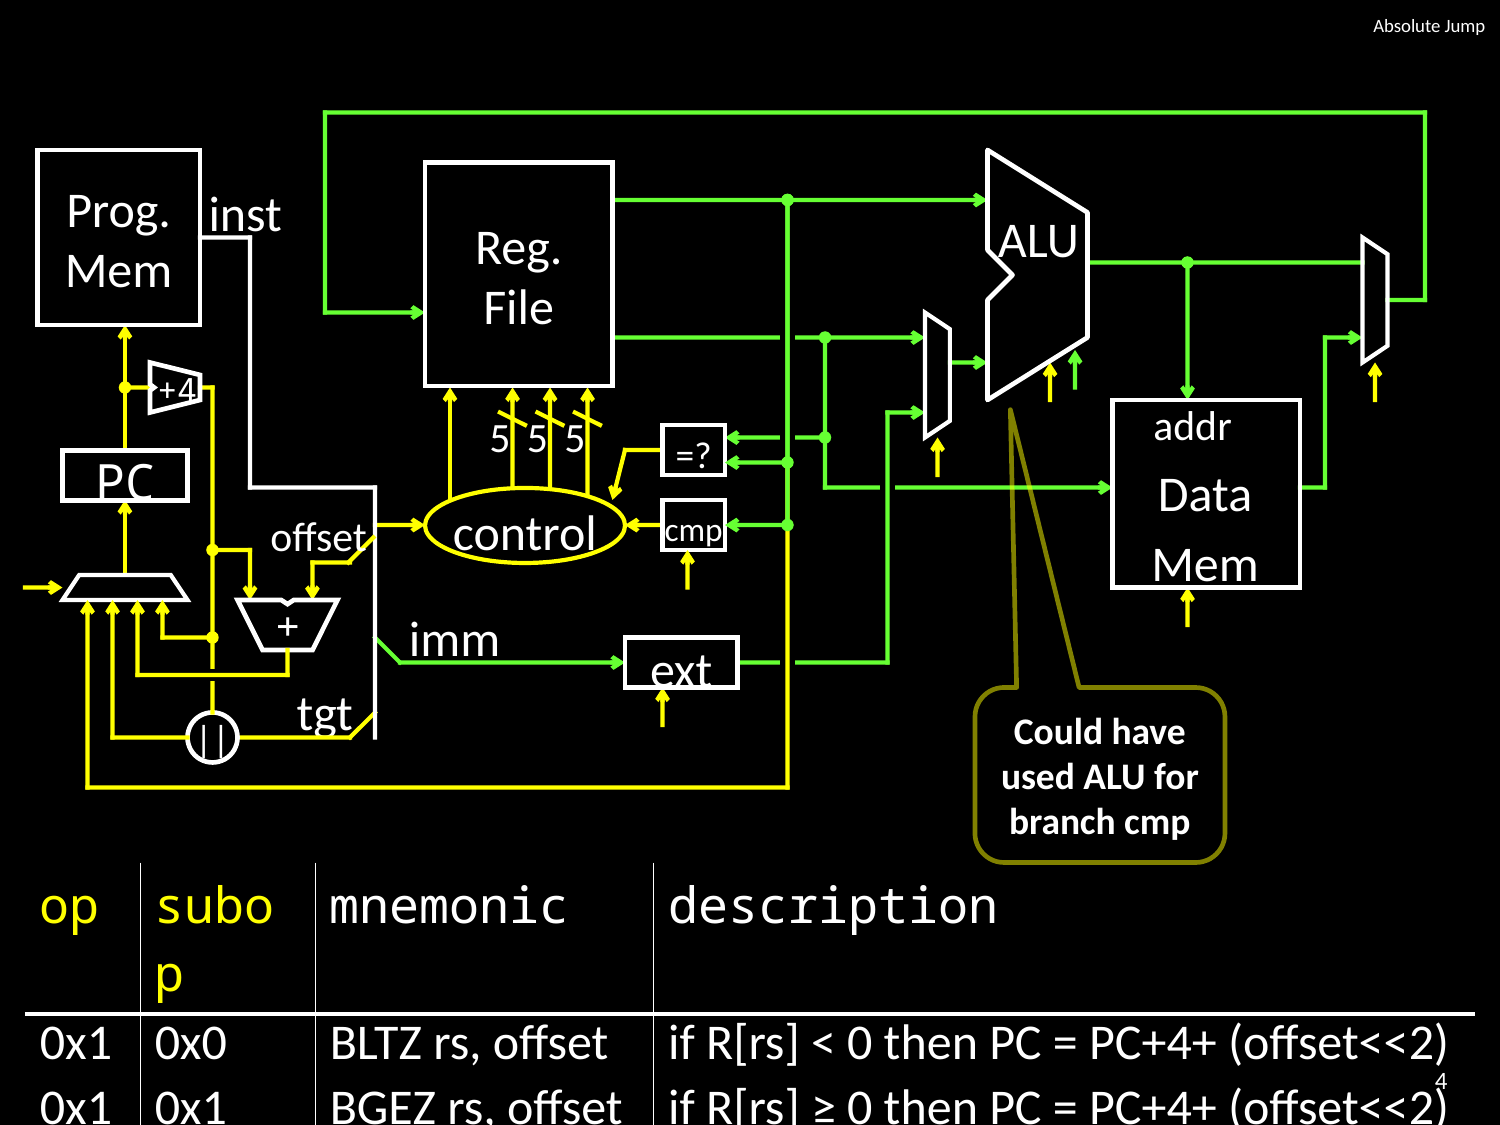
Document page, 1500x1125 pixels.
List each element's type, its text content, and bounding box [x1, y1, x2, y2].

table_cell if R[rs] < 0 then PC = PC+4+ (offset<<2) [654, 1016, 1475, 1079]
text_box [1325, 330, 1362, 345]
text_box 5 [487, 413, 513, 451]
text_box [326, 305, 425, 320]
text_box [542, 387, 558, 419]
table_cell 0x0 [141, 1016, 315, 1079]
table_header mnemonic [316, 863, 653, 1012]
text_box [262, 574, 313, 676]
text_box [130, 600, 145, 675]
text_box [680, 549, 695, 588]
table_cell 0x1 [25, 1079, 140, 1125]
table_header op [25, 863, 140, 1012]
text_box [724, 517, 794, 533]
text_box [1042, 364, 1058, 400]
text_box [724, 455, 787, 470]
text_box 5 [562, 413, 588, 451]
text_box tgt [287, 687, 363, 725]
text_box [62, 575, 188, 601]
text_box [888, 405, 924, 420]
text_box [117, 501, 133, 575]
text_box || [185, 710, 240, 765]
table_cell 0x1 [141, 1079, 315, 1125]
text_box [580, 387, 595, 413]
text_box [985, 203, 1090, 402]
text_box Could have used ALU for branch cmp [972, 407, 1228, 863]
text_box Reg. File [425, 162, 613, 387]
table_cell BLTZ rs, offset [316, 1016, 653, 1079]
text_box inst [212, 188, 278, 226]
table_header description [654, 863, 1475, 1012]
text_box offset [274, 512, 363, 550]
text_box [805, 431, 824, 444]
text_box [1112, 399, 1300, 588]
text_box 5 [525, 413, 550, 451]
table_cell if R[rs] ≥ 0 then PC = PC+4+ (offset<<2) [654, 1079, 1475, 1125]
text_box [505, 387, 520, 413]
text_box PC [62, 450, 188, 501]
text_box [781, 193, 794, 330]
text_box [442, 387, 458, 500]
text_box [162, 631, 219, 644]
table_header subop [141, 863, 315, 1012]
text_box Prog. Mem [37, 149, 200, 325]
text_box [1367, 362, 1383, 400]
text_box addr [1112, 387, 1273, 453]
text_box [80, 600, 95, 788]
text_box [1181, 256, 1194, 387]
text_box ALU [999, 200, 1077, 266]
text_box [725, 430, 768, 445]
text_box [206, 543, 249, 557]
text_box [118, 381, 144, 394]
text_box [794, 192, 985, 208]
text_box [788, 456, 794, 469]
title Absolute Jump [924, 0, 1500, 50]
text_box [655, 688, 670, 725]
text_box [24, 580, 63, 595]
text_box [155, 600, 170, 637]
text_box [1067, 349, 1083, 388]
table_cell BGEZ rs, offset [316, 1079, 653, 1125]
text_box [149, 362, 201, 413]
text_box =? [662, 425, 725, 475]
text_box [1032, 480, 1112, 495]
text_box [930, 437, 945, 475]
text_box [826, 431, 832, 444]
text_box cmp [662, 500, 725, 550]
text_box [624, 517, 662, 533]
text_box imm [409, 612, 500, 650]
text_box [117, 325, 133, 381]
text_box [608, 451, 625, 500]
text_box [985, 148, 1072, 265]
text_box [1362, 237, 1388, 363]
text_box control [425, 487, 625, 563]
text_box [832, 330, 924, 345]
text_box [924, 312, 950, 438]
text_box Data Mem [1125, 487, 1286, 556]
text_box ext [624, 637, 738, 688]
text_box [399, 655, 624, 670]
text_box [105, 600, 120, 737]
text_box [818, 331, 832, 487]
text_box [1180, 588, 1195, 625]
text_box [376, 517, 425, 533]
table_cell 0x1 [25, 1016, 140, 1079]
